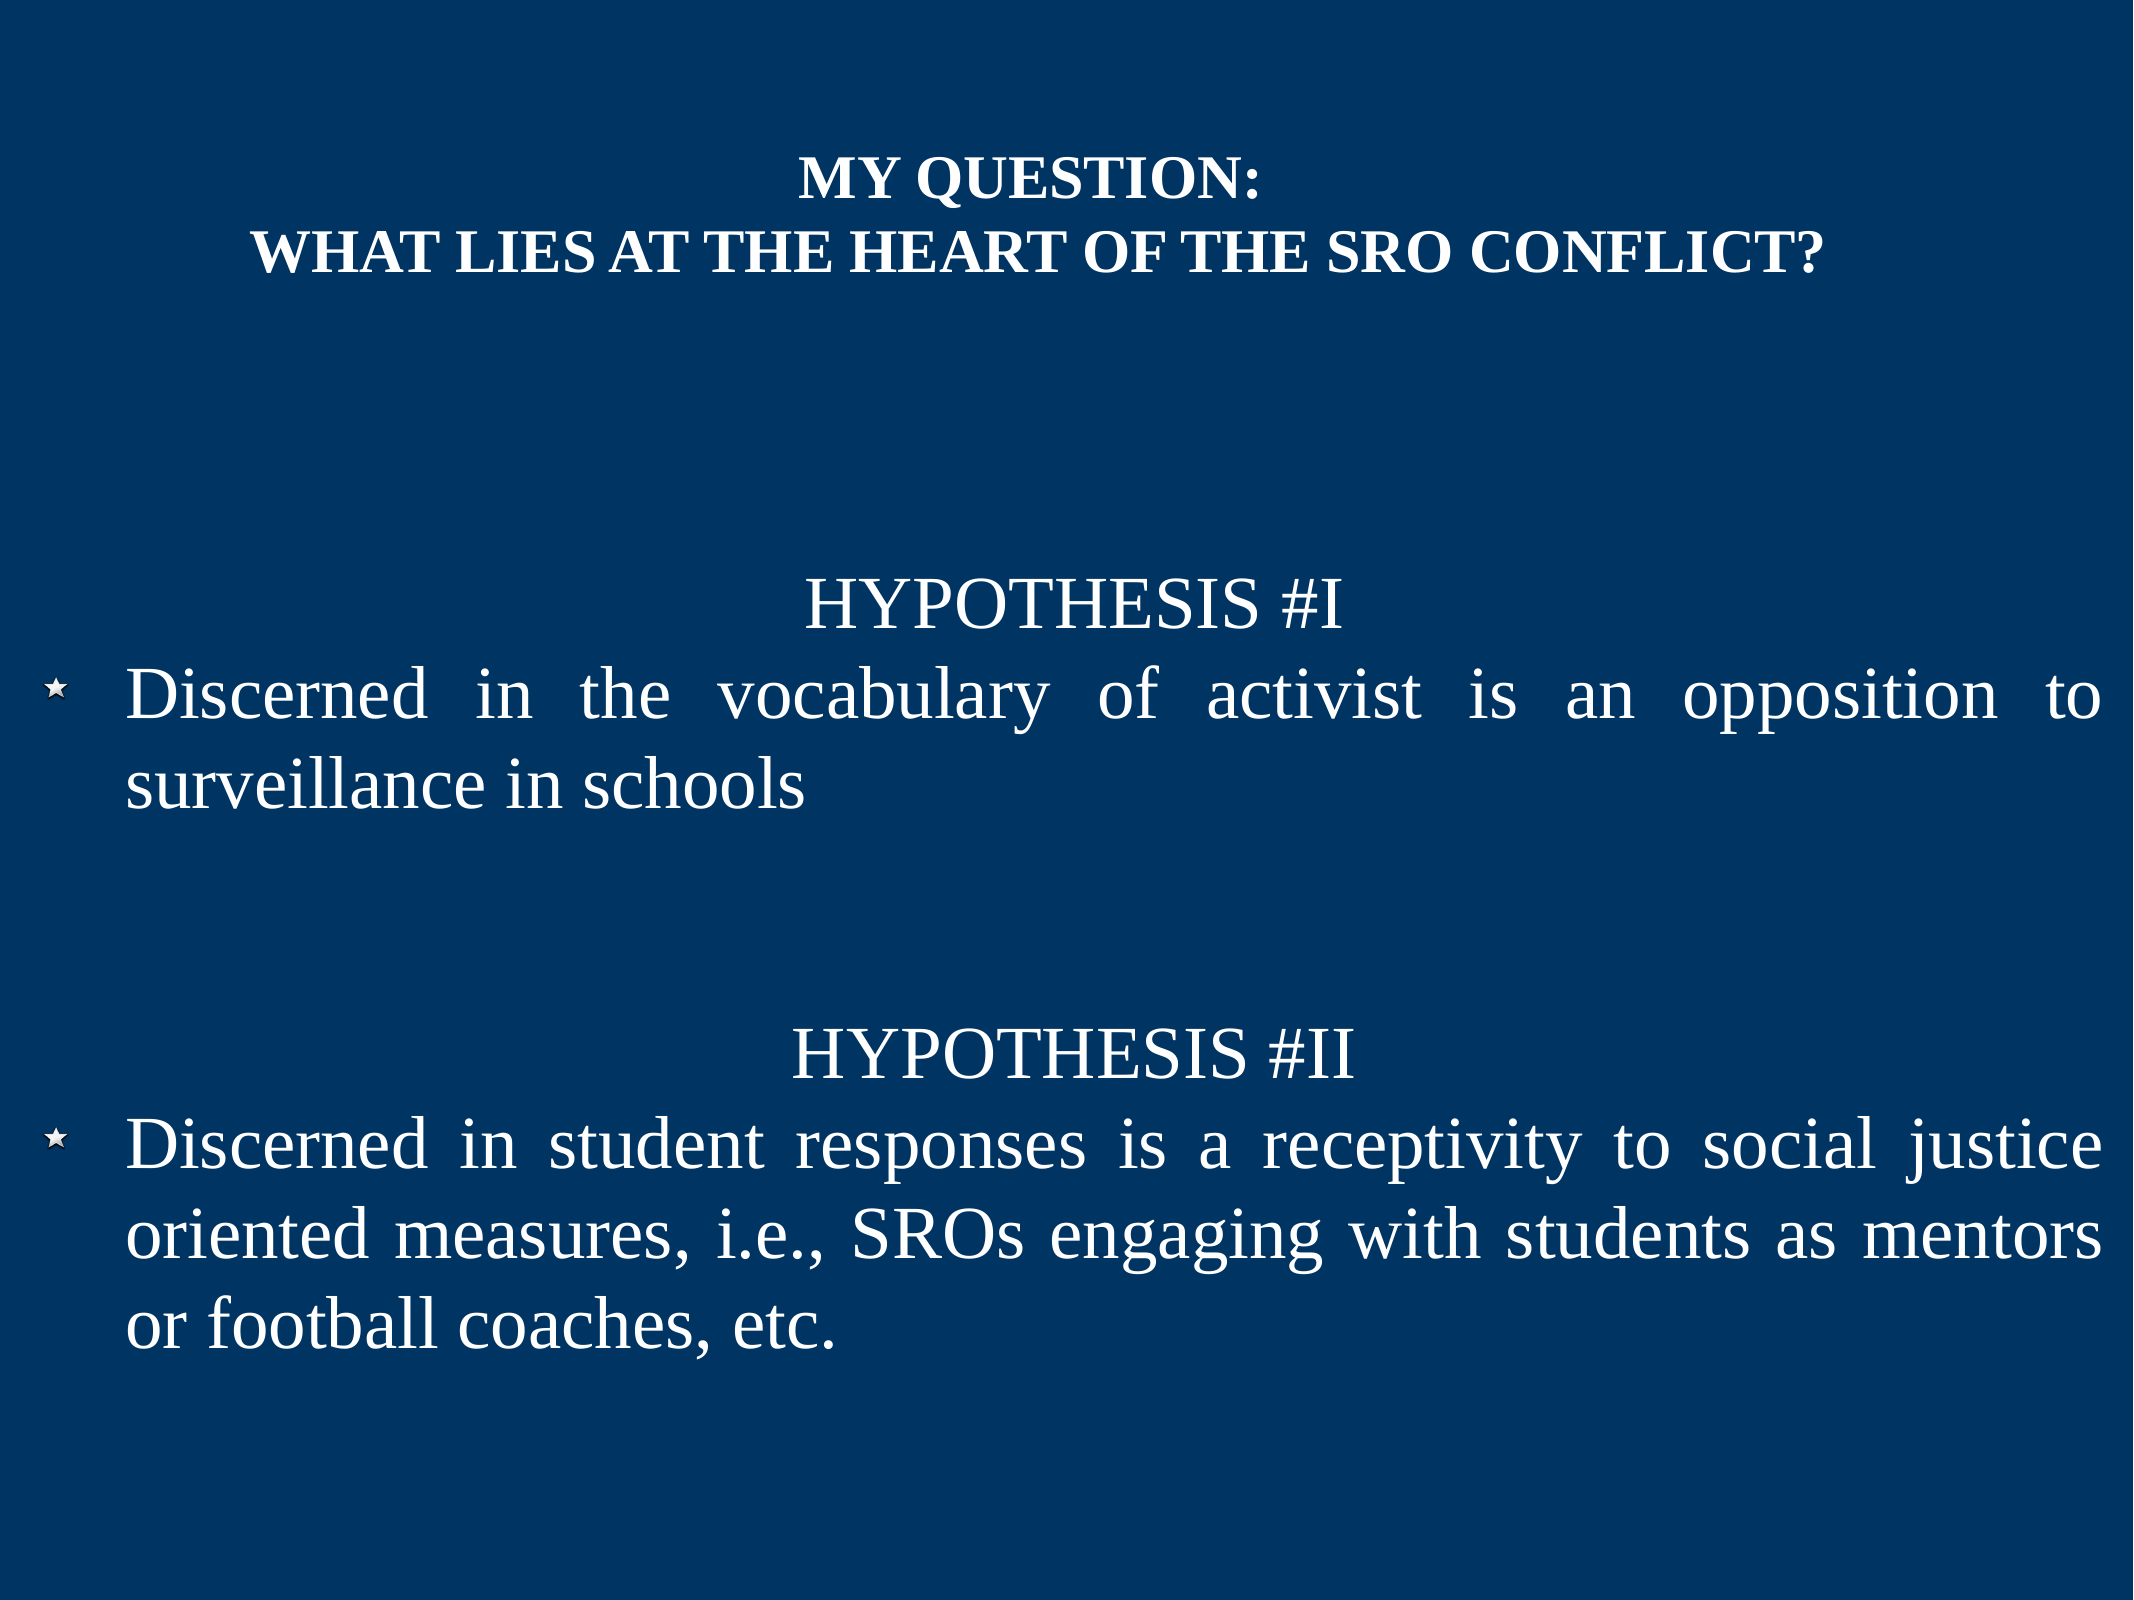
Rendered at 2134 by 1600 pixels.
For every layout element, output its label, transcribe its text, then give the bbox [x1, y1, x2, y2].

title My Question: What lies at the heart of the SRO conflict? [100, 41, 1978, 325]
list Hypothesis #I Discerned in the vocabulary of activist is an opposition to surveillance in schools Hypothesis #II Discerned in student responses is a receptivity to social justice oriented measures, i.e., SROs engaging with students as mentors or football coaches, etc. [34, 386, 2115, 1532]
picture [42, 1125, 70, 1152]
picture [42, 675, 70, 702]
